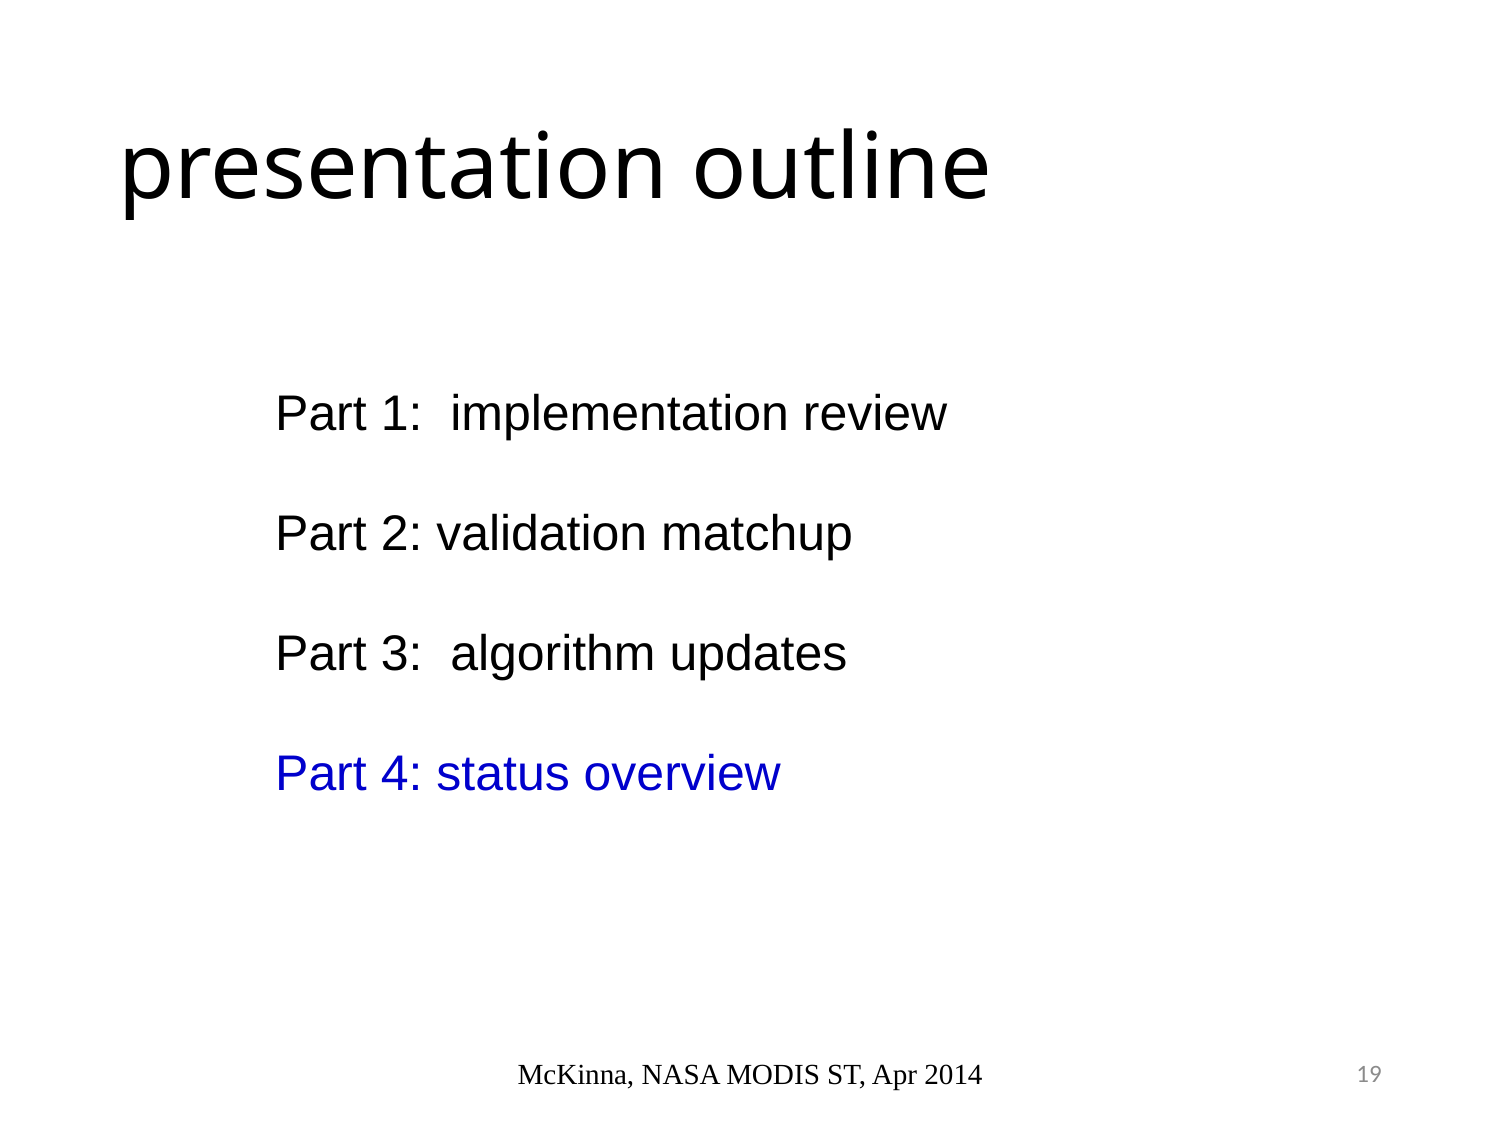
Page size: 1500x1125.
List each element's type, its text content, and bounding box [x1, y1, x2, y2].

footer McKinna, NASA MODIS ST, Apr 2014 [496, 1042, 1004, 1103]
slide_number 19 [1059, 1042, 1397, 1103]
title presentation outline [103, 59, 1397, 278]
text_box Part 1: implementation review Part 2: validation matchup Part 3: algorithm updates Part 4: status overview [260, 253, 1360, 868]
